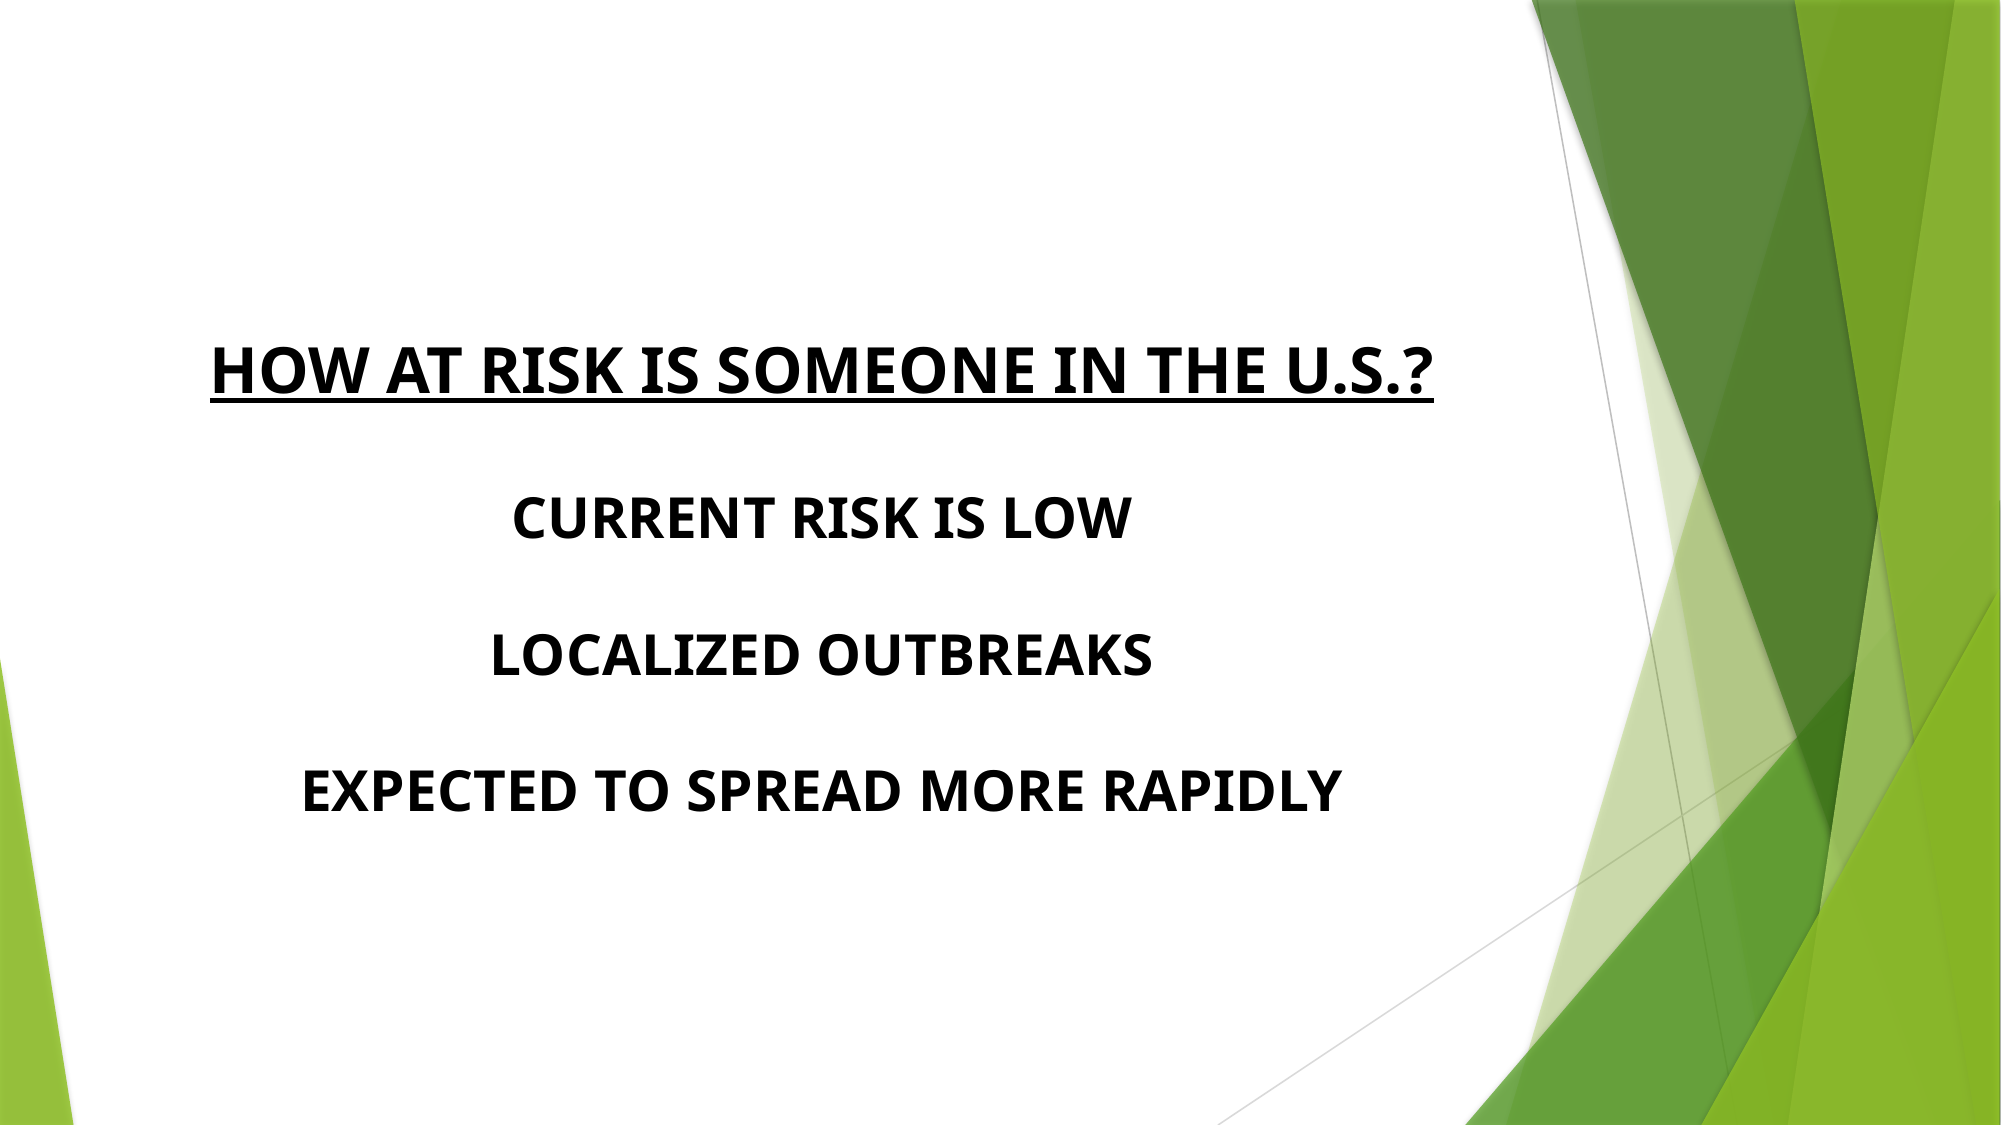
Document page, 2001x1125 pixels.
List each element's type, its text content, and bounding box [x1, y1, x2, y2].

title HOW AT RISK IS SOMEONE IN THE U.S.? CURRENT RISK IS LOW LOCALIZED OUTBREAKS EXPECTED TO SPREAD MORE RAPIDLY [125, 321, 1519, 904]
